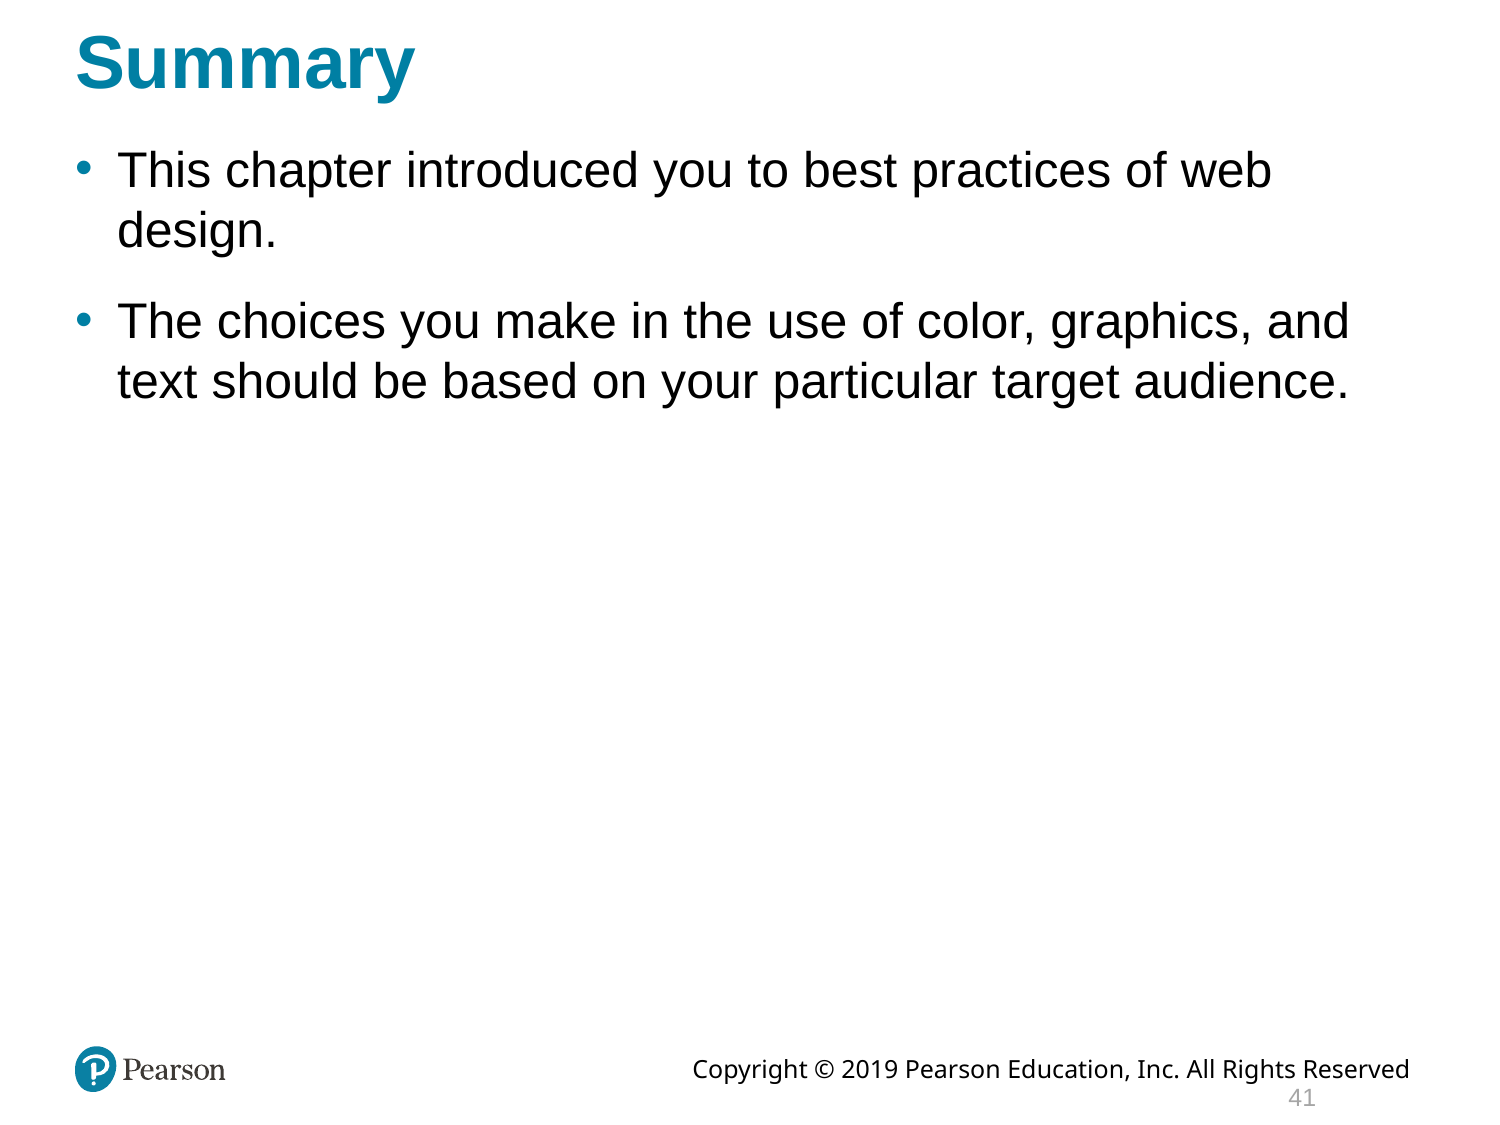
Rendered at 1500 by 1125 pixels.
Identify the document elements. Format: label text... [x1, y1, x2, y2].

list This chapter introduced you to best practices of web design. The choices you make in the use of color, graphics, and text should be based on your particular target audience. [75, 137, 1413, 776]
title Summary [75, 0, 1413, 104]
